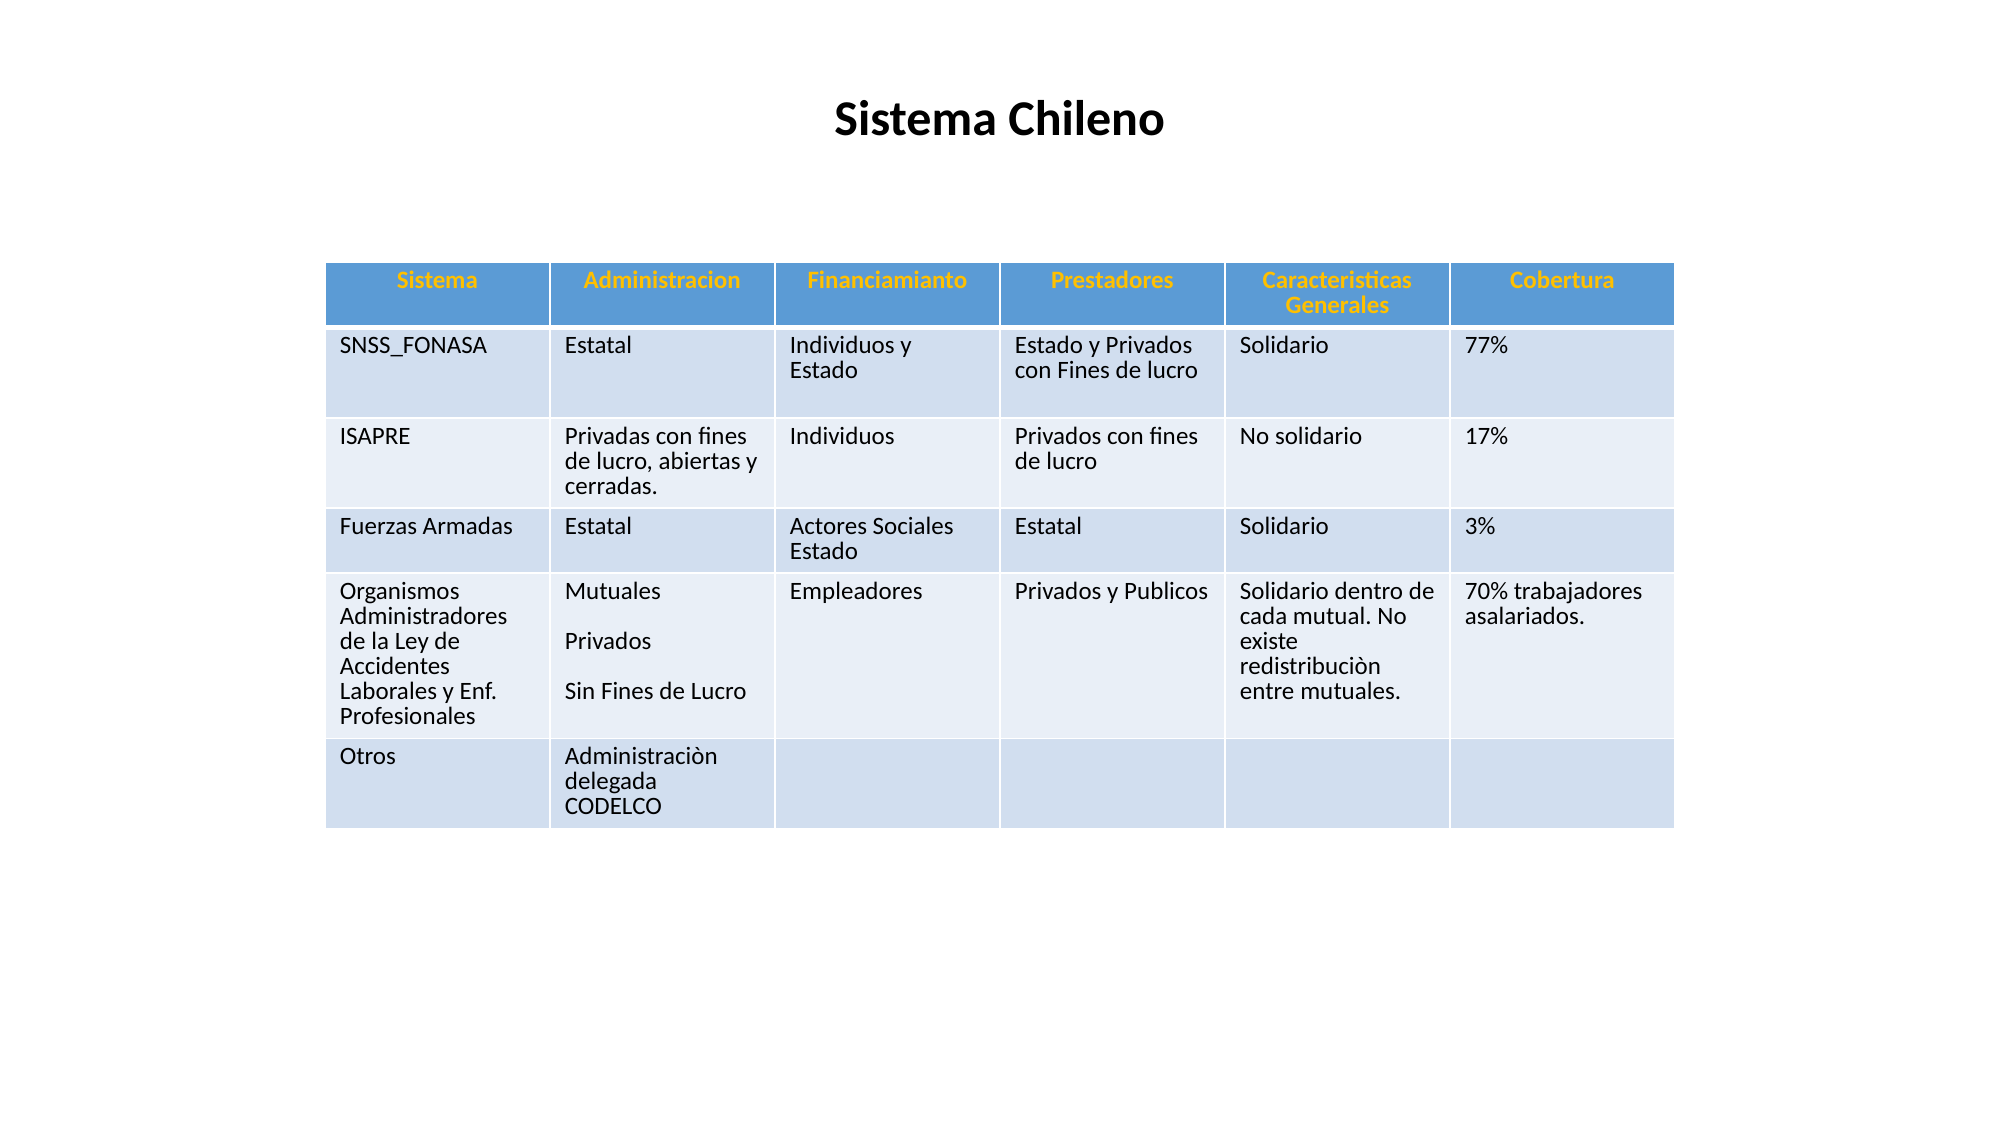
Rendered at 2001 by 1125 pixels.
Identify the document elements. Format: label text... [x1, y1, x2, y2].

table_cell [1226, 739, 1449, 828]
table_cell Solidario dentro de cada mutual. No existe redistribuciòn entre mutuales. [1226, 574, 1449, 738]
table_cell ISAPRE [326, 419, 549, 507]
table_header Prestadores [1001, 263, 1224, 325]
table_cell Individuos [776, 419, 999, 507]
table_cell Administraciòn delegada CODELCO [551, 739, 774, 828]
table_cell Organismos Administradores de la Ley de Accidentes Laborales y Enf. Profesionales [326, 574, 549, 738]
table_header Administracion [551, 263, 774, 325]
table_cell Estatal [1001, 509, 1224, 572]
table_cell Solidario [1226, 330, 1449, 417]
table_cell Estatal [551, 330, 774, 417]
table_cell SNSS_FONASA [326, 330, 549, 417]
table_header Caracteristicas Generales [1226, 263, 1449, 325]
table_cell Privados con fines de lucro [1001, 419, 1224, 507]
table_cell [1001, 739, 1224, 828]
table_cell 70% trabajadores asalariados. [1451, 574, 1674, 738]
table_cell Solidario [1226, 509, 1449, 572]
table_header Cobertura [1451, 263, 1674, 325]
table_cell Individuos y Estado [776, 330, 999, 417]
table_header Financiamianto [776, 263, 999, 325]
table_cell No solidario [1226, 419, 1449, 507]
table_cell Actores Sociales Estado [776, 509, 999, 572]
table_cell Estatal [551, 509, 774, 572]
table_cell 17% [1451, 419, 1674, 507]
table_cell 77% [1451, 330, 1674, 417]
table_cell Fuerzas Armadas [326, 509, 549, 572]
table_cell [776, 739, 999, 828]
table_cell Privados y Publicos [1001, 574, 1224, 738]
table_cell Empleadores [776, 574, 999, 738]
table_cell 3% [1451, 509, 1674, 572]
title Sistema Chileno [137, 59, 1863, 178]
table_cell [1451, 739, 1674, 828]
table_cell Mutuales Privados Sin Fines de Lucro [551, 574, 774, 738]
table_header Sistema [326, 263, 549, 325]
table_cell Privadas con fines de lucro, abiertas y cerradas. [551, 419, 774, 507]
table_cell Estado y Privados con Fines de lucro [1001, 330, 1224, 417]
table_cell Otros [326, 739, 549, 828]
